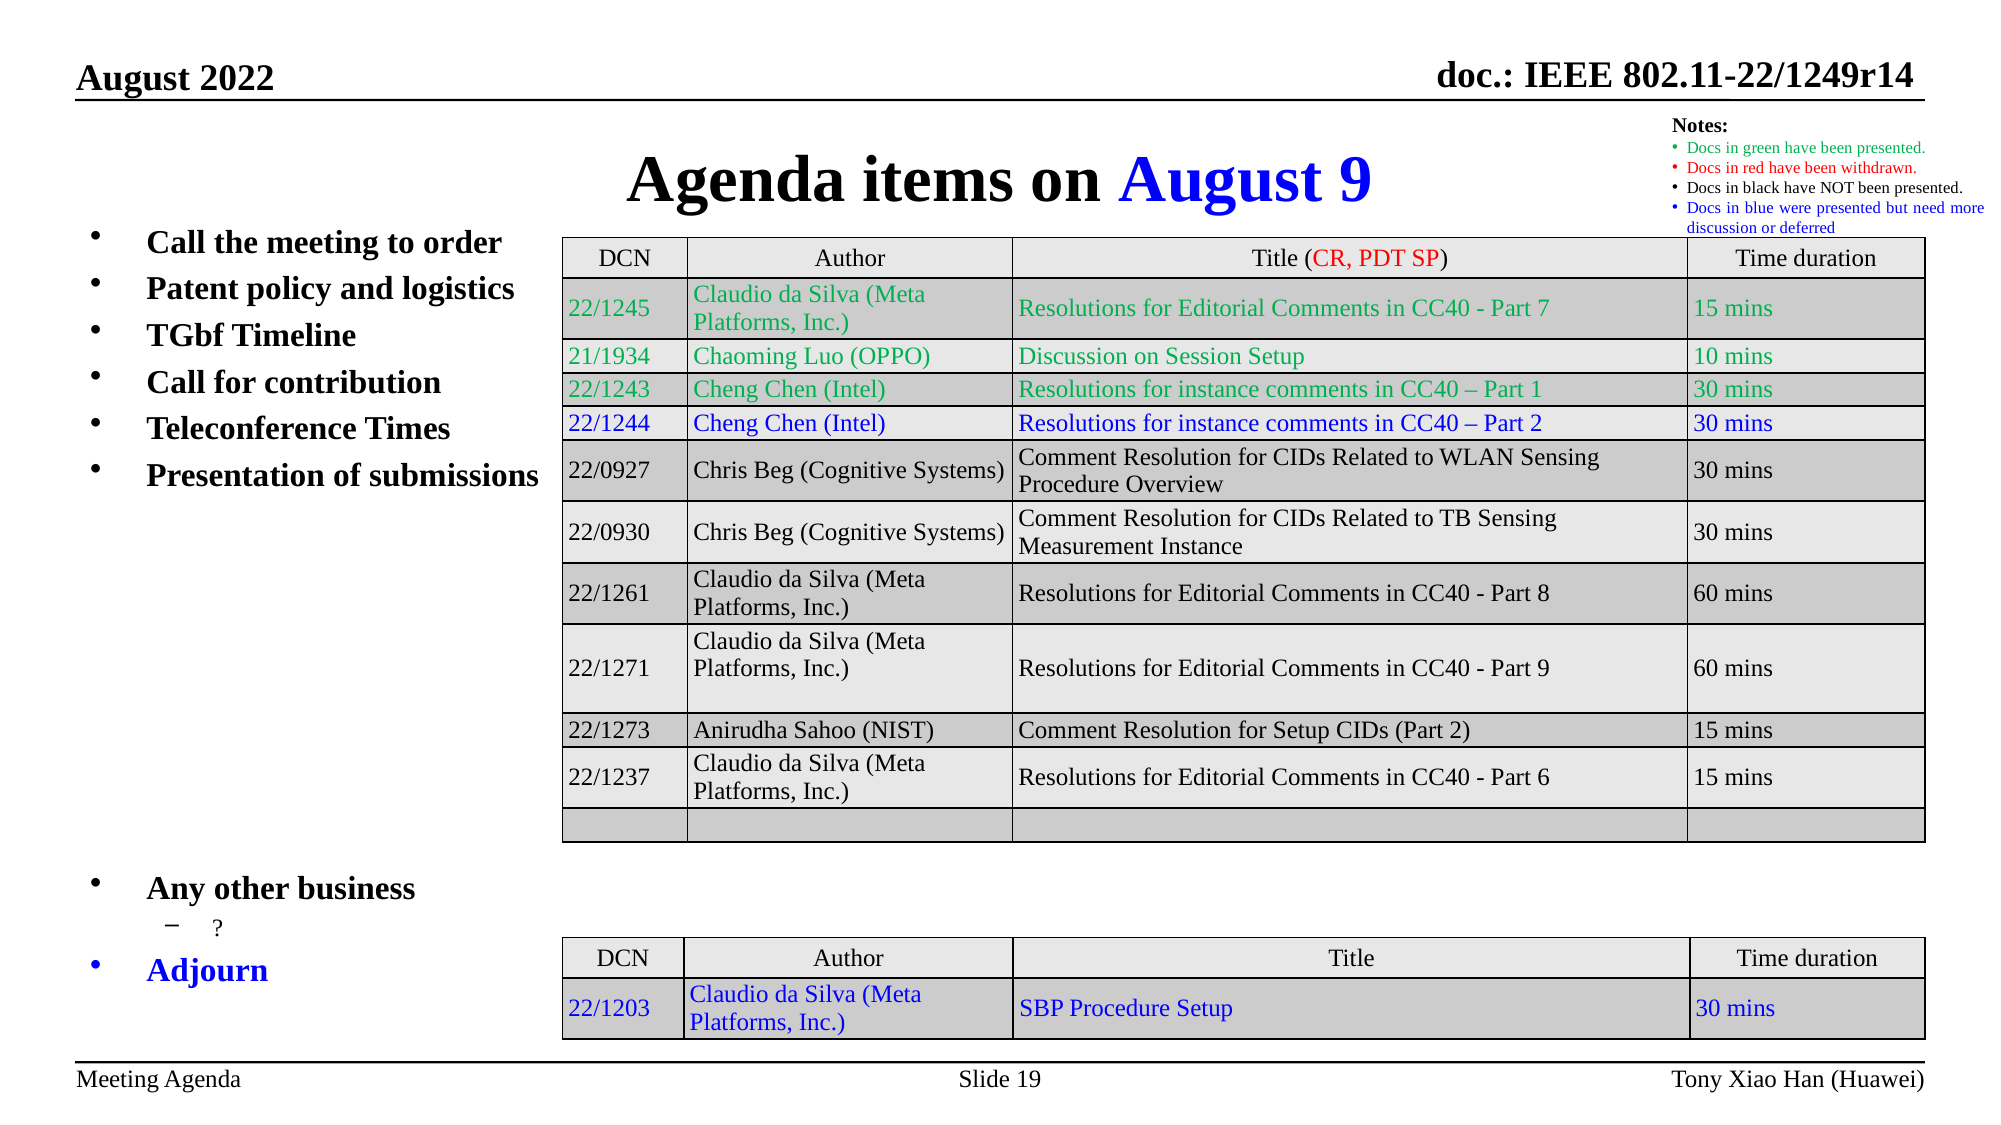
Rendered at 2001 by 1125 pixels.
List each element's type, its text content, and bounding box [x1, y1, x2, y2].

table_cell Chris Beg (Cognitive Systems) [688, 441, 1012, 500]
table_cell [688, 809, 1012, 841]
table_cell [1688, 809, 1924, 841]
text_box Notes: Docs in green have been presented. Docs in red have been withdrawn. Docs in black have NOT been presented. Docs in blue were presented but need more discussion or deferred [1657, 104, 2000, 246]
table_header DCN [563, 238, 687, 277]
table_header Author [688, 238, 1012, 277]
table_cell 60 mins [1688, 564, 1924, 623]
table_cell Comment Resolution for CIDs Related to WLAN Sensing Procedure Overview [1013, 441, 1687, 500]
table_header DCN [563, 938, 683, 977]
table_cell 30 mins [1688, 374, 1924, 405]
table_header Title [1014, 938, 1689, 977]
table_cell Resolutions for Editorial Comments in CC40 - Part 6 [1013, 748, 1687, 807]
table_header Title (CR, PDT SP) [1013, 238, 1687, 277]
table_cell 22/1243 [563, 374, 687, 405]
table_cell 22/0927 [563, 441, 687, 500]
table_cell Cheng Chen (Intel) [688, 374, 1012, 405]
table_cell Chris Beg (Cognitive Systems) [688, 502, 1012, 562]
table_cell Claudio da Silva (Meta Platforms, Inc.) [688, 279, 1012, 338]
table_cell Comment Resolution for Setup CIDs (Part 2) [1013, 714, 1687, 746]
table_cell 22/1244 [563, 407, 687, 439]
table_cell 10 mins [1688, 340, 1924, 372]
table_cell SBP Procedure Setup [1014, 979, 1689, 1038]
table_cell [563, 809, 687, 841]
table_cell Resolutions for instance comments in CC40 – Part 2 [1013, 407, 1687, 439]
text_box Agenda items on August 9 [362, 87, 1638, 212]
table_cell Resolutions for Editorial Comments in CC40 - Part 8 [1013, 564, 1687, 623]
table_cell Anirudha Sahoo (NIST) [688, 714, 1012, 746]
table_cell Resolutions for instance comments in CC40 – Part 1 [1013, 374, 1687, 405]
table_cell 22/1203 [563, 979, 683, 1038]
table_cell 22/1261 [563, 564, 687, 623]
text_box Call the meeting to order Patent policy and logistics TGbf Timeline Call for contribution Teleconference Times Presentation of submissions Any other business ? Adjourn [75, 212, 1925, 1058]
table_cell 15 mins [1688, 714, 1924, 746]
table_header Time duration [1688, 238, 1924, 277]
table_cell Resolutions for Editorial Comments in CC40 - Part 7 [1013, 279, 1687, 338]
table_cell 30 mins [1688, 407, 1924, 439]
table_cell 15 mins [1688, 279, 1924, 338]
table_cell 22/1273 [563, 714, 687, 746]
table_cell Discussion on Session Setup [1013, 340, 1687, 372]
table_cell 60 mins [1688, 625, 1924, 712]
table_cell Claudio da Silva (Meta Platforms, Inc.) [685, 979, 1012, 1038]
table_cell [1013, 809, 1687, 841]
table_cell 21/1934 [563, 340, 687, 372]
table_header Author [685, 938, 1012, 977]
table_cell 22/1245 [563, 279, 687, 338]
table_cell 15 mins [1688, 748, 1924, 807]
table_header Time duration [1691, 938, 1924, 977]
table_cell 30 mins [1688, 502, 1924, 562]
table_cell 22/1271 [563, 625, 687, 712]
table_cell 30 mins [1688, 441, 1924, 500]
table_cell Chaoming Luo (OPPO) [688, 340, 1012, 372]
table_cell Claudio da Silva (Meta Platforms, Inc.) [688, 748, 1012, 807]
table_cell 22/1237 [563, 748, 687, 807]
table_cell Cheng Chen (Intel) [688, 407, 1012, 439]
table_cell Comment Resolution for CIDs Related to TB Sensing Measurement Instance [1013, 502, 1687, 562]
table_cell 22/0930 [563, 502, 687, 562]
table_cell Claudio da Silva (Meta Platforms, Inc.) [688, 625, 1012, 712]
table_cell Claudio da Silva (Meta Platforms, Inc.) [688, 564, 1012, 623]
table_cell 30 mins [1691, 979, 1924, 1038]
table_cell Resolutions for Editorial Comments in CC40 - Part 9 [1013, 625, 1687, 712]
